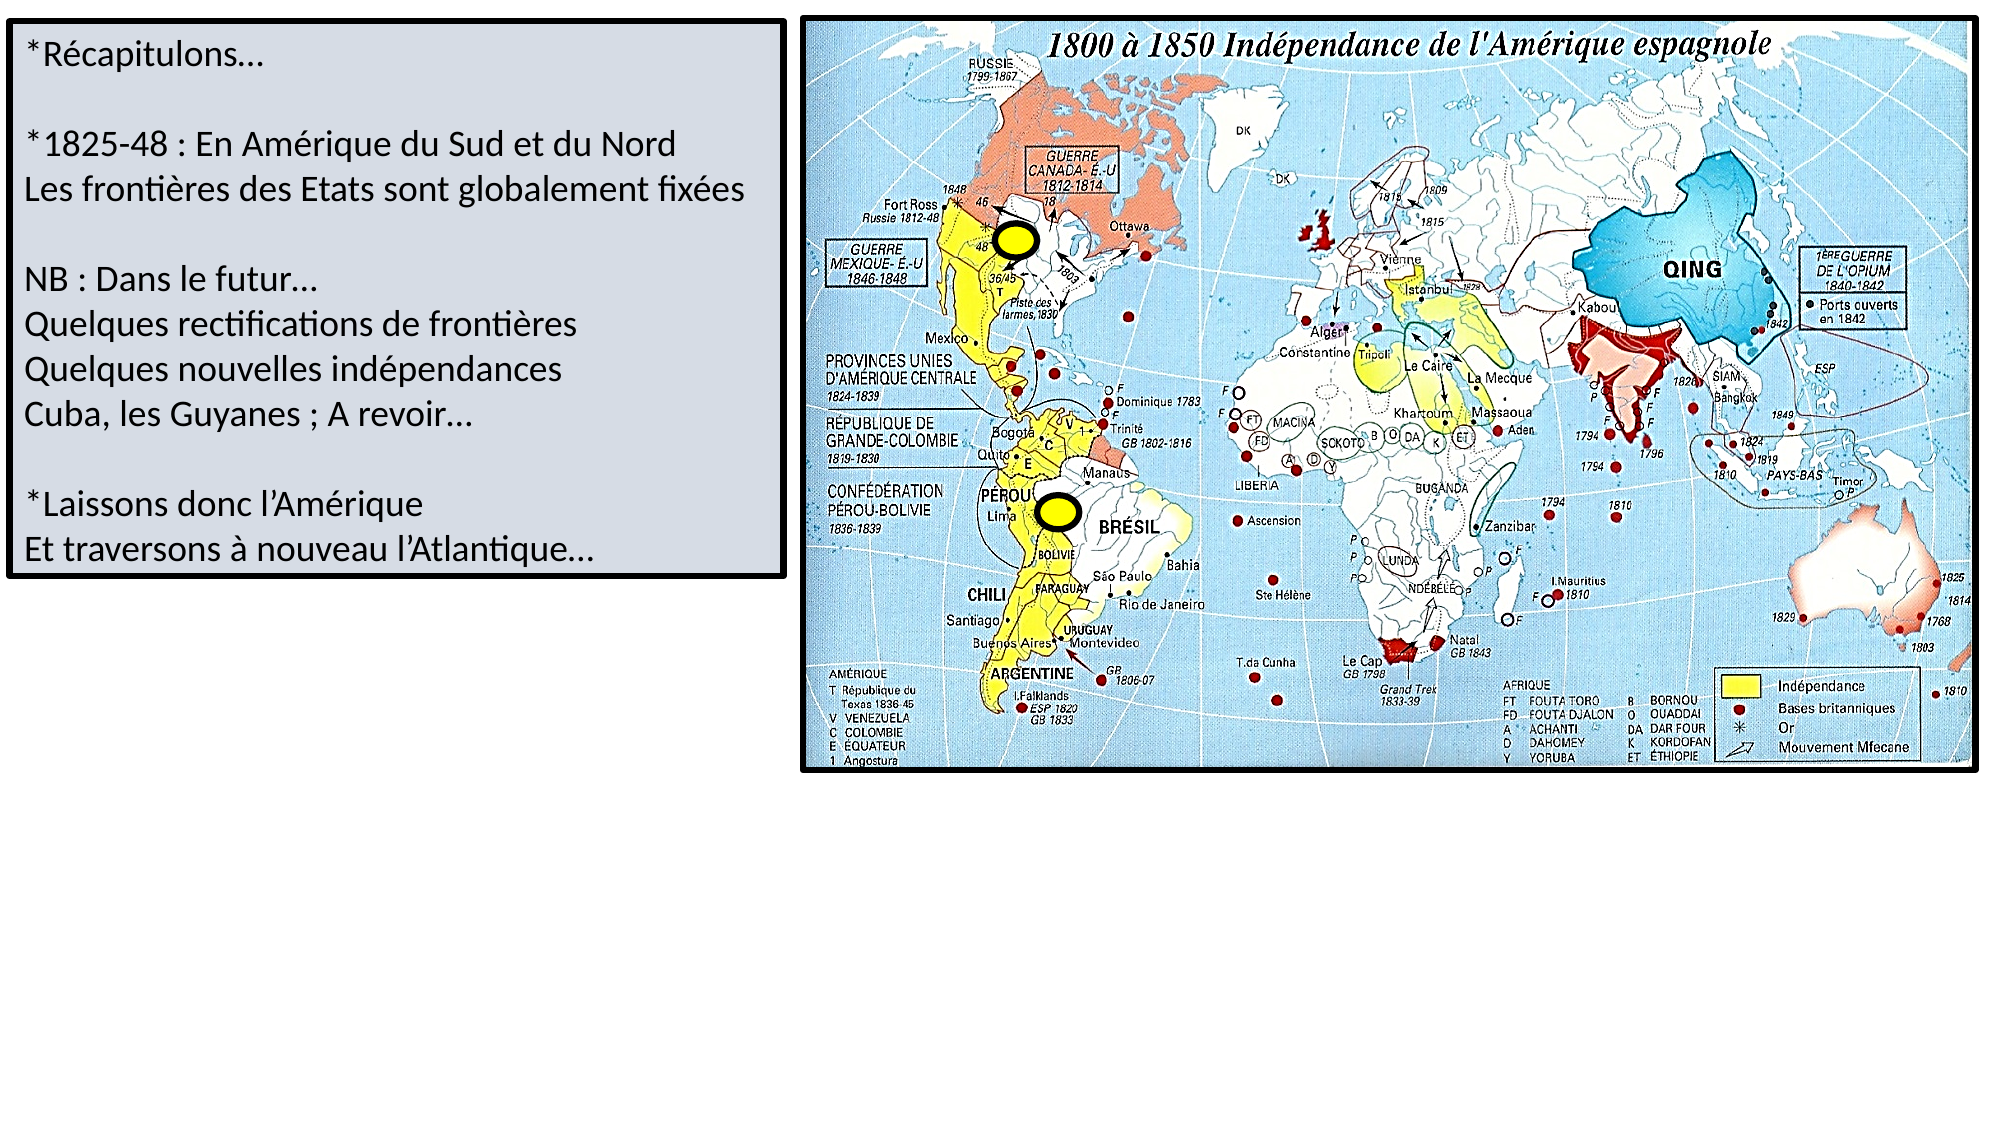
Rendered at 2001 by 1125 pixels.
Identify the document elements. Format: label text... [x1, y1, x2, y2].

text_box *Récapitulons… *1825-48 : En Amérique du Sud et du Nord Les frontières des Etats sont globalement fixées NB : Dans le futur… Quelques rectifications de frontières Quelques nouvelles indépendances Cuba, les Guyanes ; A revoir… *Laissons donc l’Amérique Et traversons à nouveau l’Atlantique… [9, 21, 784, 577]
picture [805, 21, 1973, 767]
